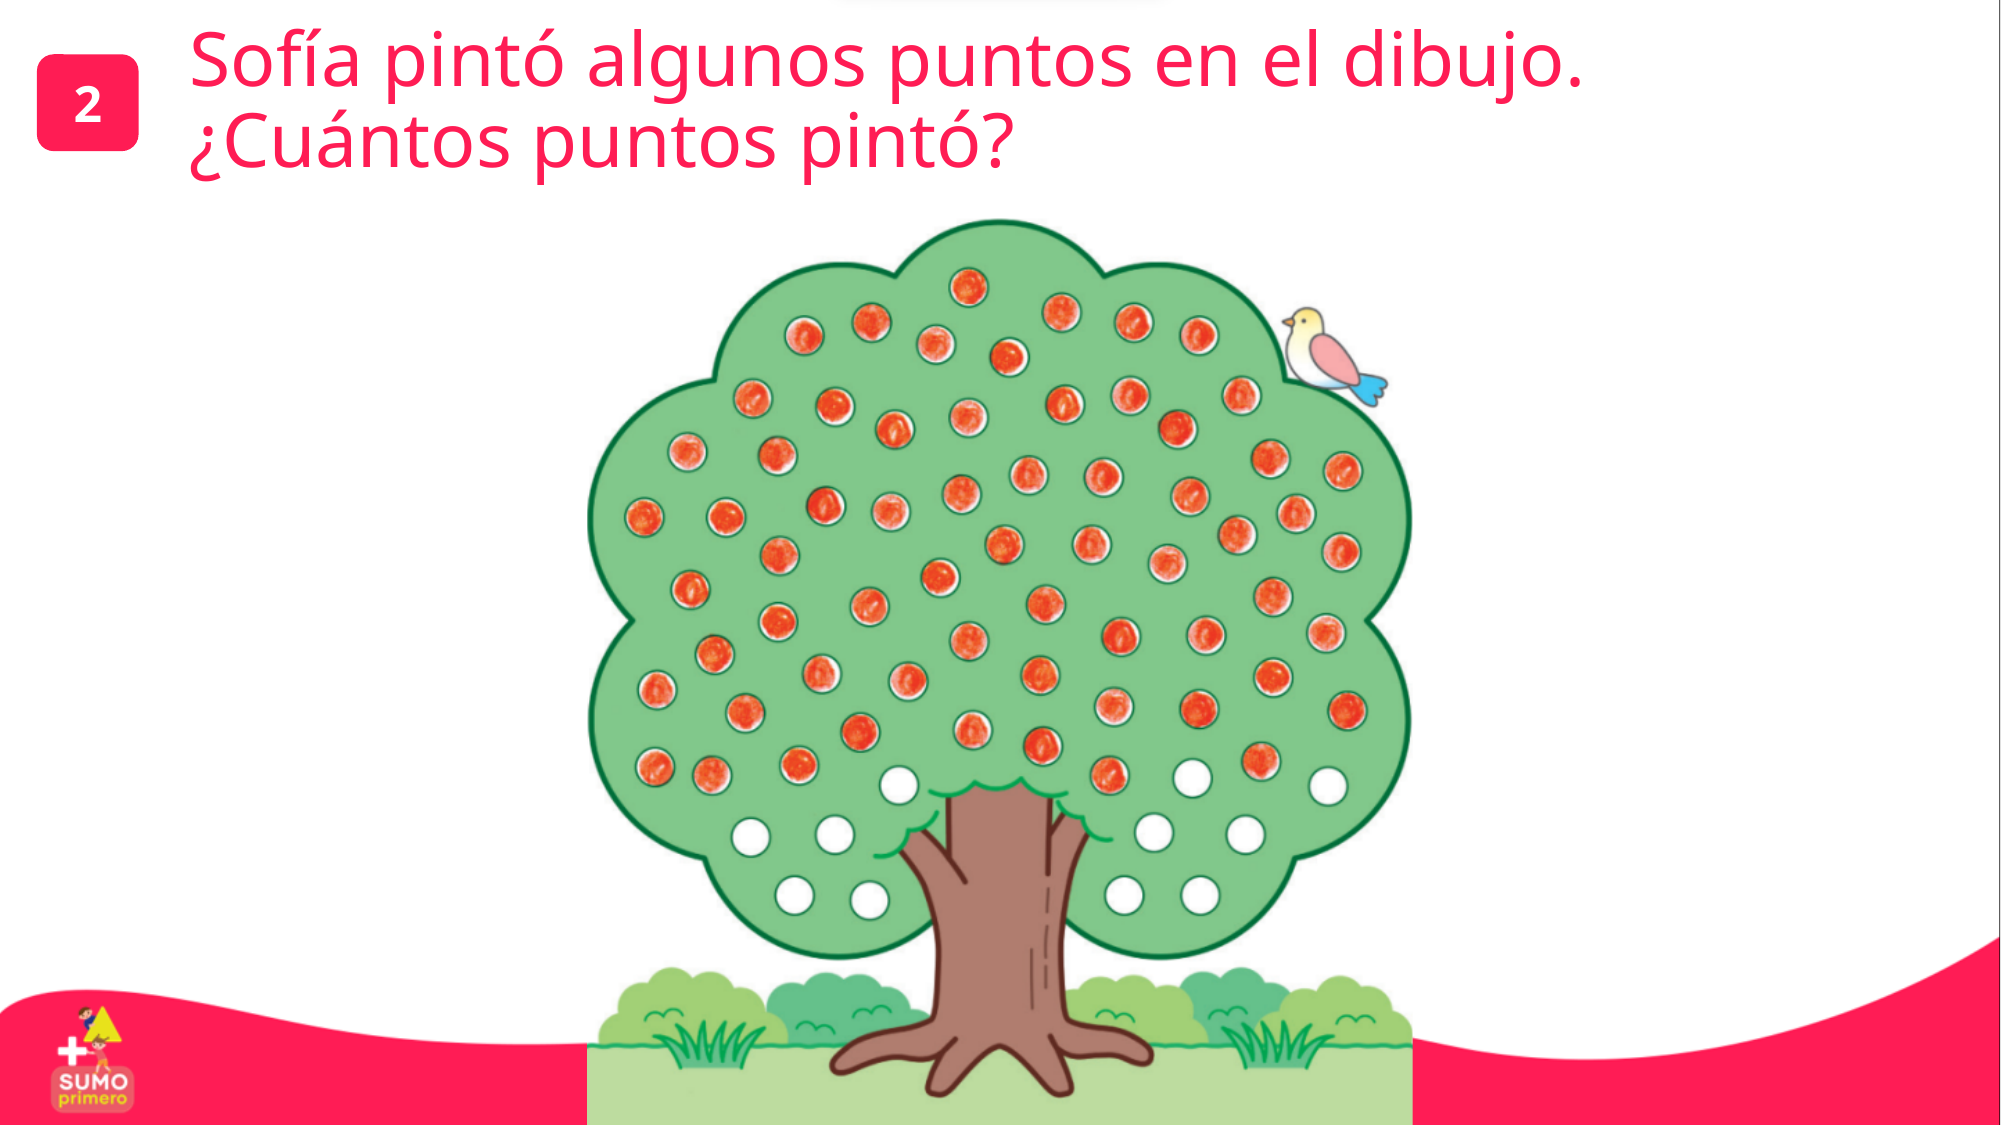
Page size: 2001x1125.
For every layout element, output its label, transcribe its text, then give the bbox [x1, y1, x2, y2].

text_box Sofía pintó algunos puntos en el dibujo. ¿Cuántos puntos pintó? [174, 0, 1826, 239]
picture [0, 0, 2001, 1125]
text_box 2 [53, 64, 122, 140]
text_box [37, 55, 138, 151]
